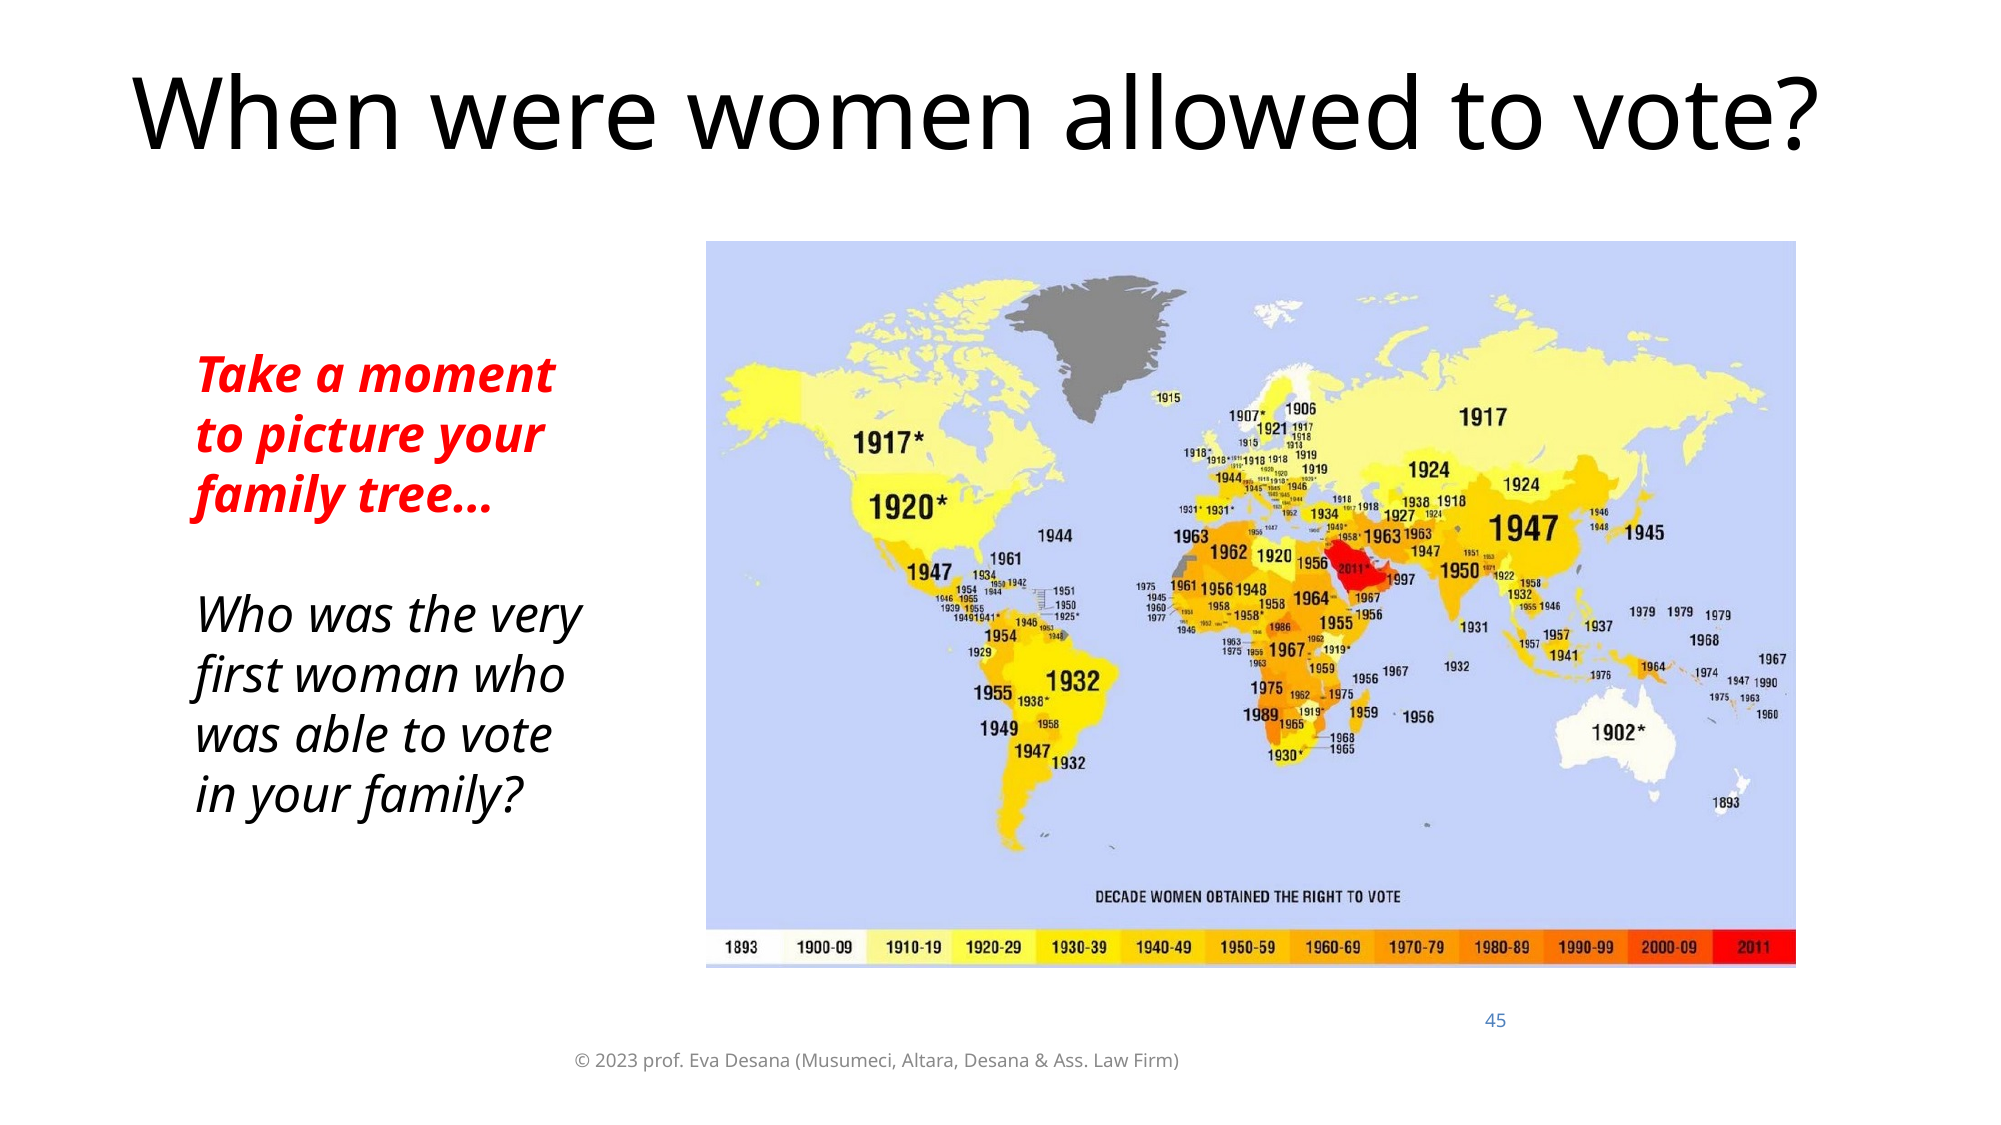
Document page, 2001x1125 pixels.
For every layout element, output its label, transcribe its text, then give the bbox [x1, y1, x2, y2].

text_box Take a moment to picture your family tree… Who was the very first woman who was able to vote in your family? [180, 335, 615, 831]
text_box 45 [1409, 991, 1522, 1051]
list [706, 240, 1796, 968]
text_box © 2023 prof. Eva Desana (Musumeci, Altara, Desana & Ass. Law Firm) [559, 1029, 1593, 1090]
text_box When were women allowed to vote? [98, 42, 1854, 177]
